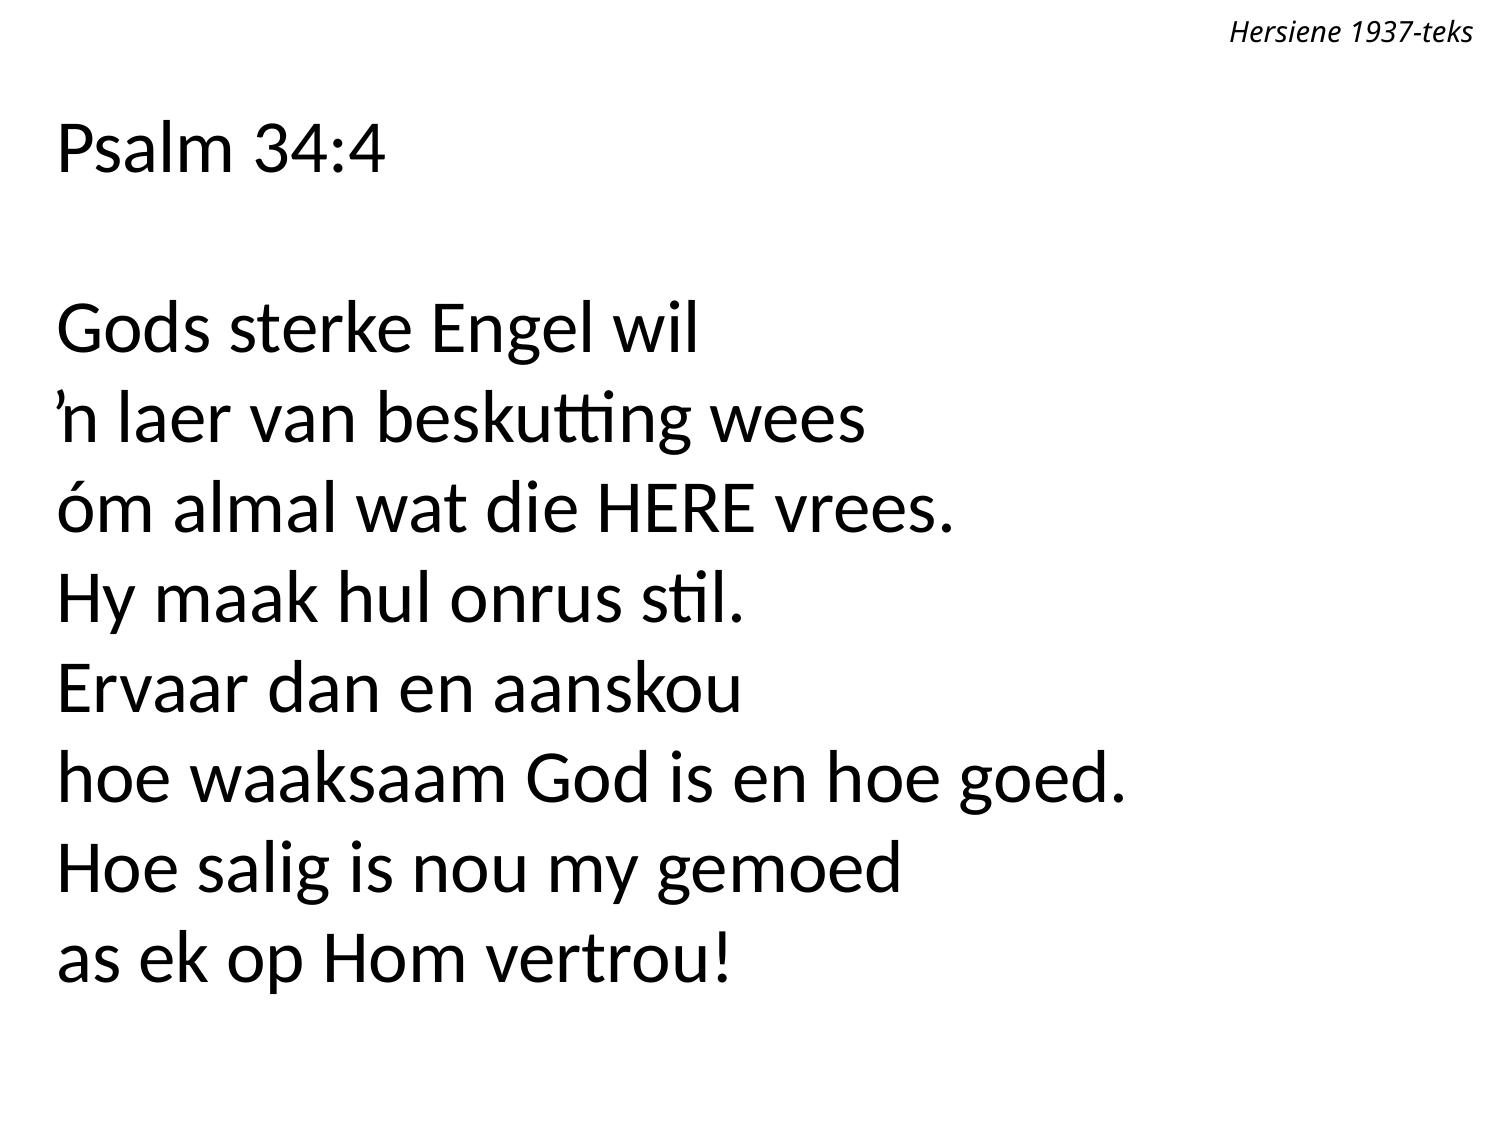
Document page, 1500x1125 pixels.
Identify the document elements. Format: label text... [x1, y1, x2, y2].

text_box Hersiene 1937-teks [1214, 5, 1489, 56]
text_box Psalm 34:4 Gods sterke Engel wil ŉ laer van beskutting wees óm almal wat die Here vrees. Hy maak hul onrus stil. Ervaar dan en aanskou hoe waaksaam God is en hoe goed. Hoe salig is nou my gemoed as ek op Hom vertrou! [41, 89, 1424, 1005]
